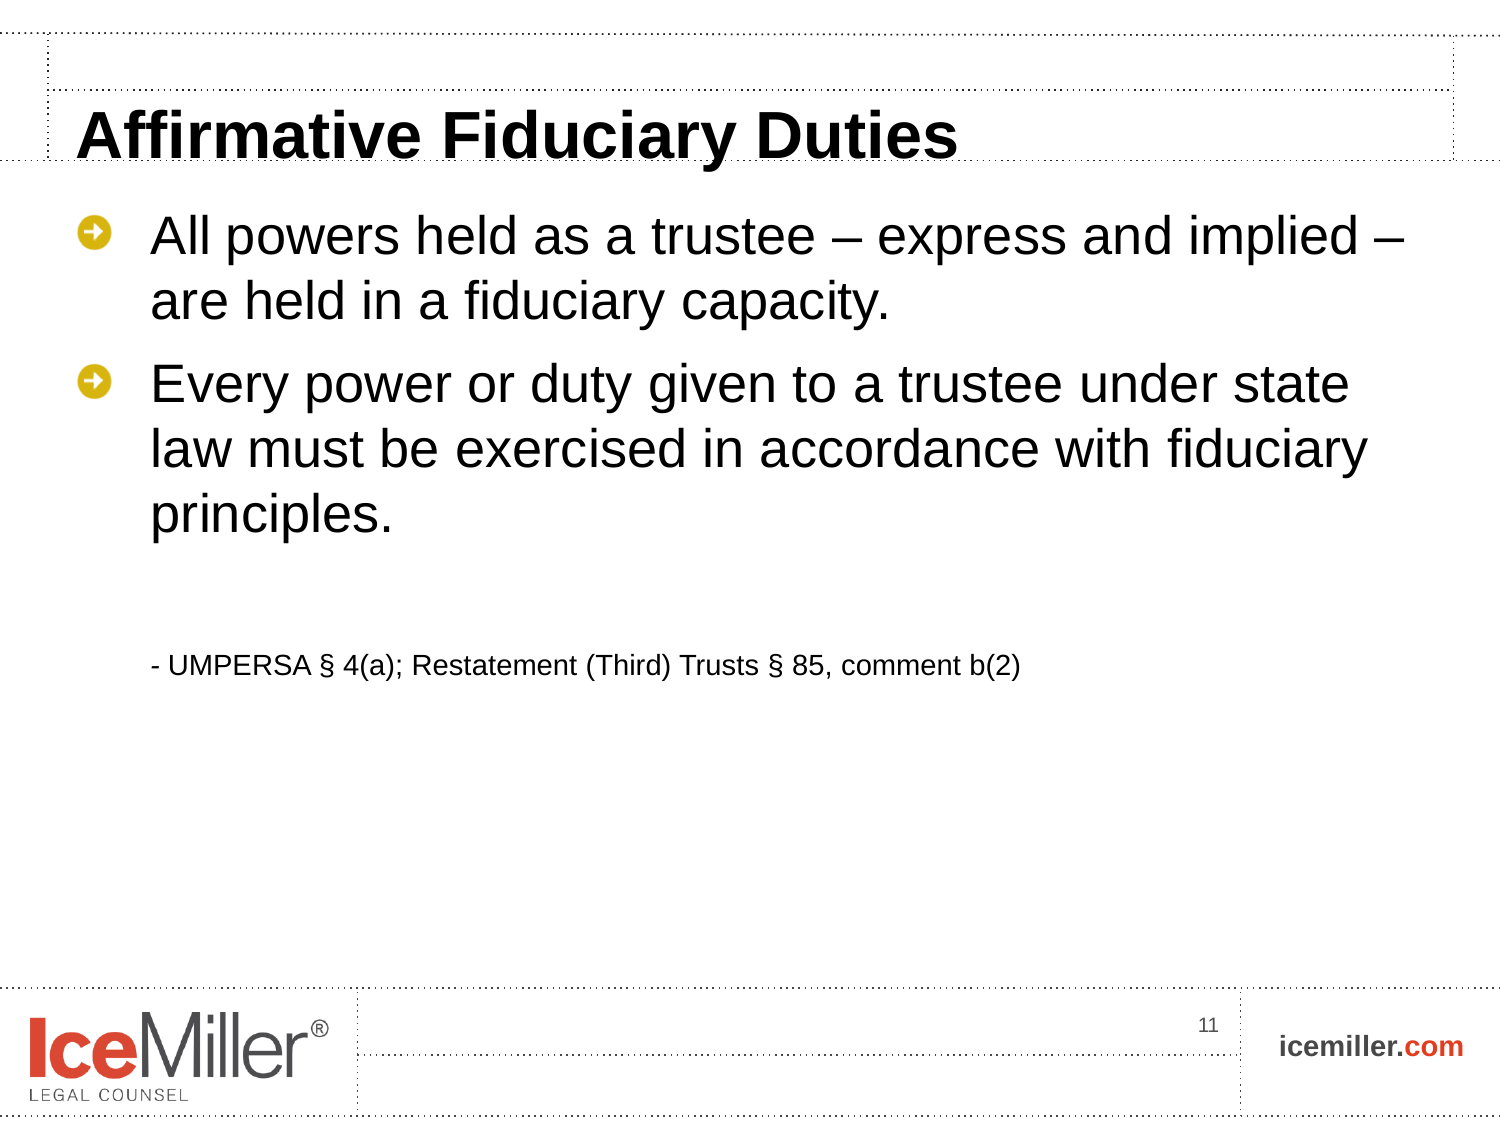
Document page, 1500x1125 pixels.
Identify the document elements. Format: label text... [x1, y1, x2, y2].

list All powers held as a trustee – express and implied – are held in a fiduciary capacity. Every power or duty given to a trustee under state law must be exercised in accordance with fiduciary principles. - UMPERSA § 4(a); Restatement (Third) Trusts § 85, comment b(2) [75, 200, 1438, 975]
picture [75, 362, 113, 401]
title Affirmative Fiduciary Duties [75, 37, 1425, 172]
picture [30, 1012, 338, 1101]
slide_number 11 [887, 994, 1235, 1055]
picture [75, 213, 113, 252]
